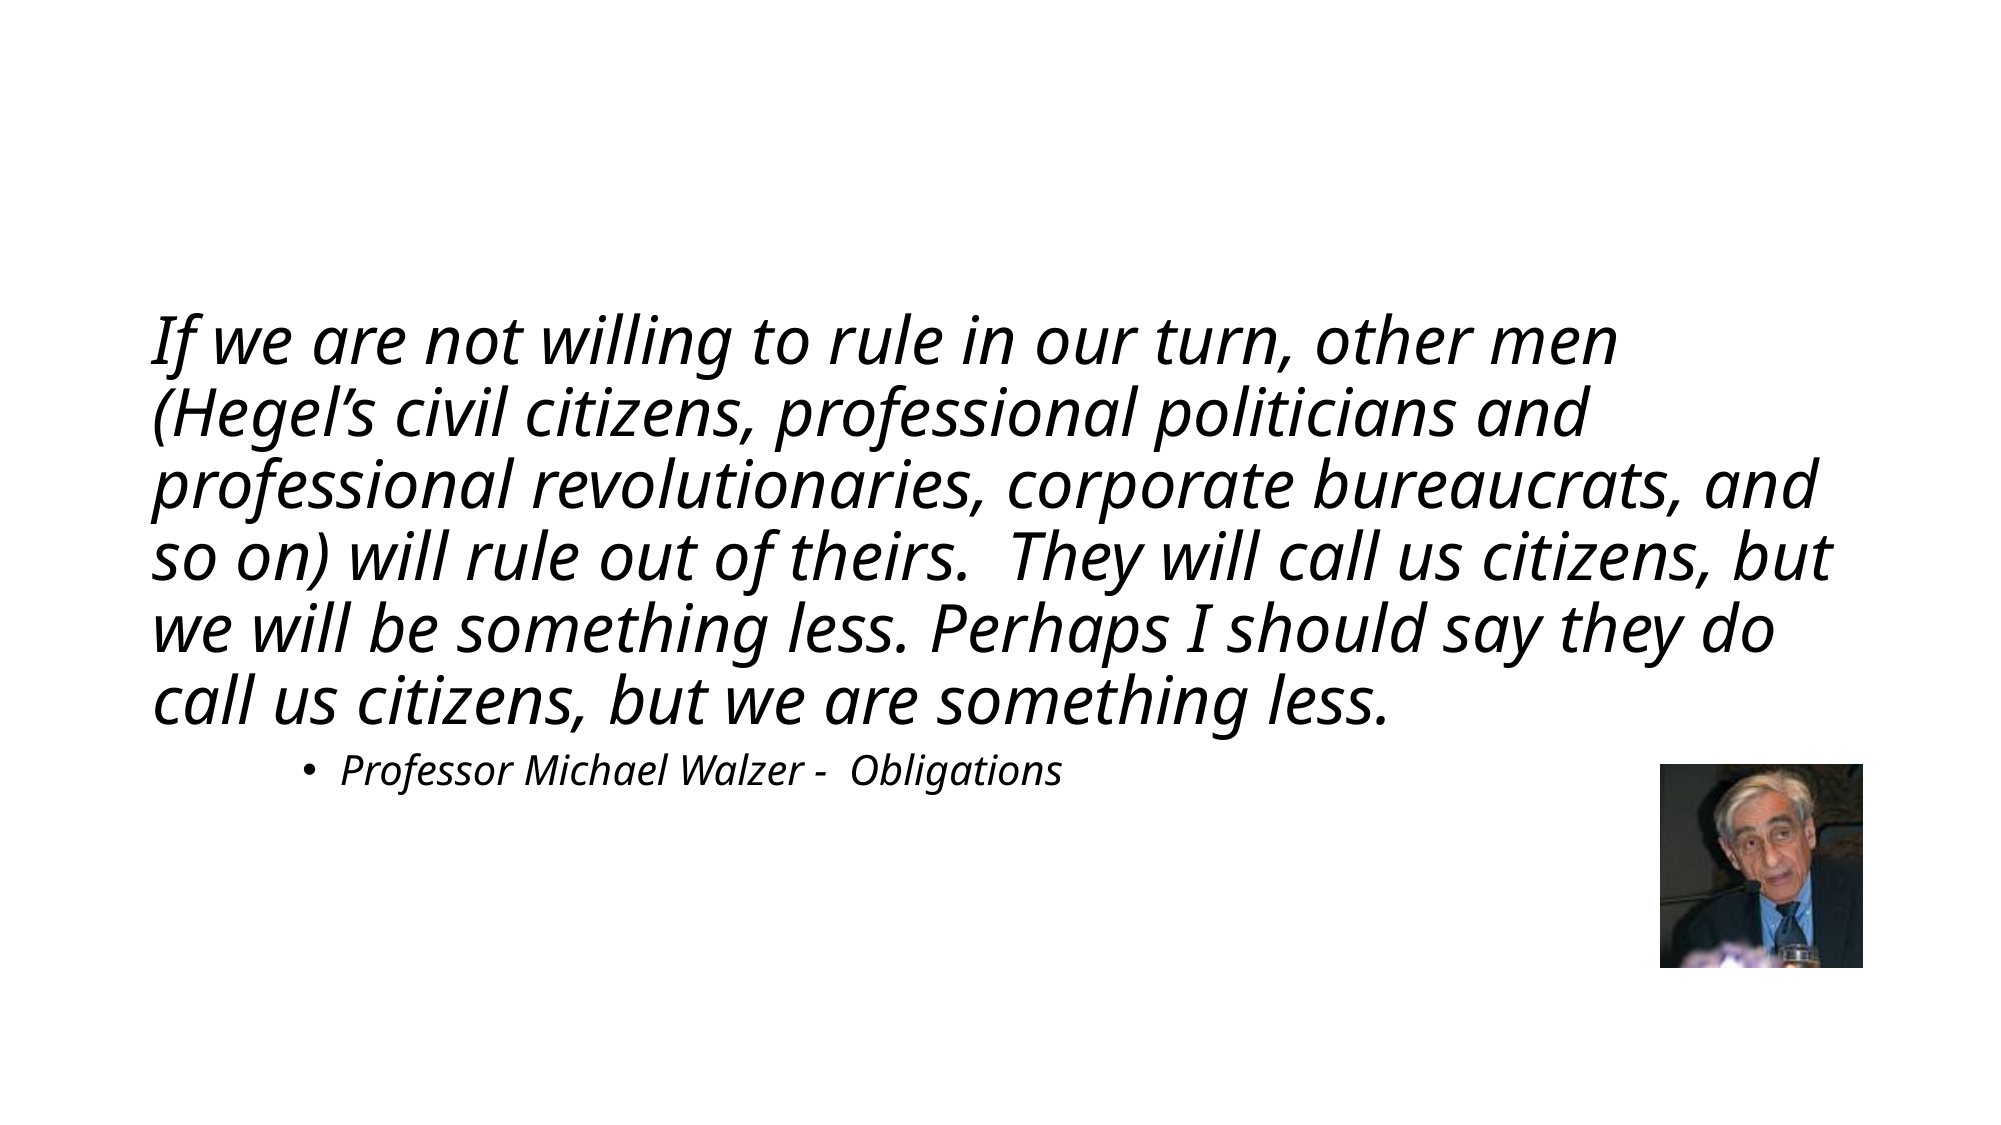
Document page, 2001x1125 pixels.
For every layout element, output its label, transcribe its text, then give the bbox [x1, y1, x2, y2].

list If we are not willing to rule in our turn, other men (Hegel’s civil citizens, professional politicians and professional revolutionaries, corporate bureaucrats, and so on) will rule out of theirs. They will call us citizens, but we will be something less. Perhaps I should say they do call us citizens, but we are something less. Professor Michael Walzer - Obligations [137, 299, 1863, 1014]
picture [1660, 764, 1863, 968]
